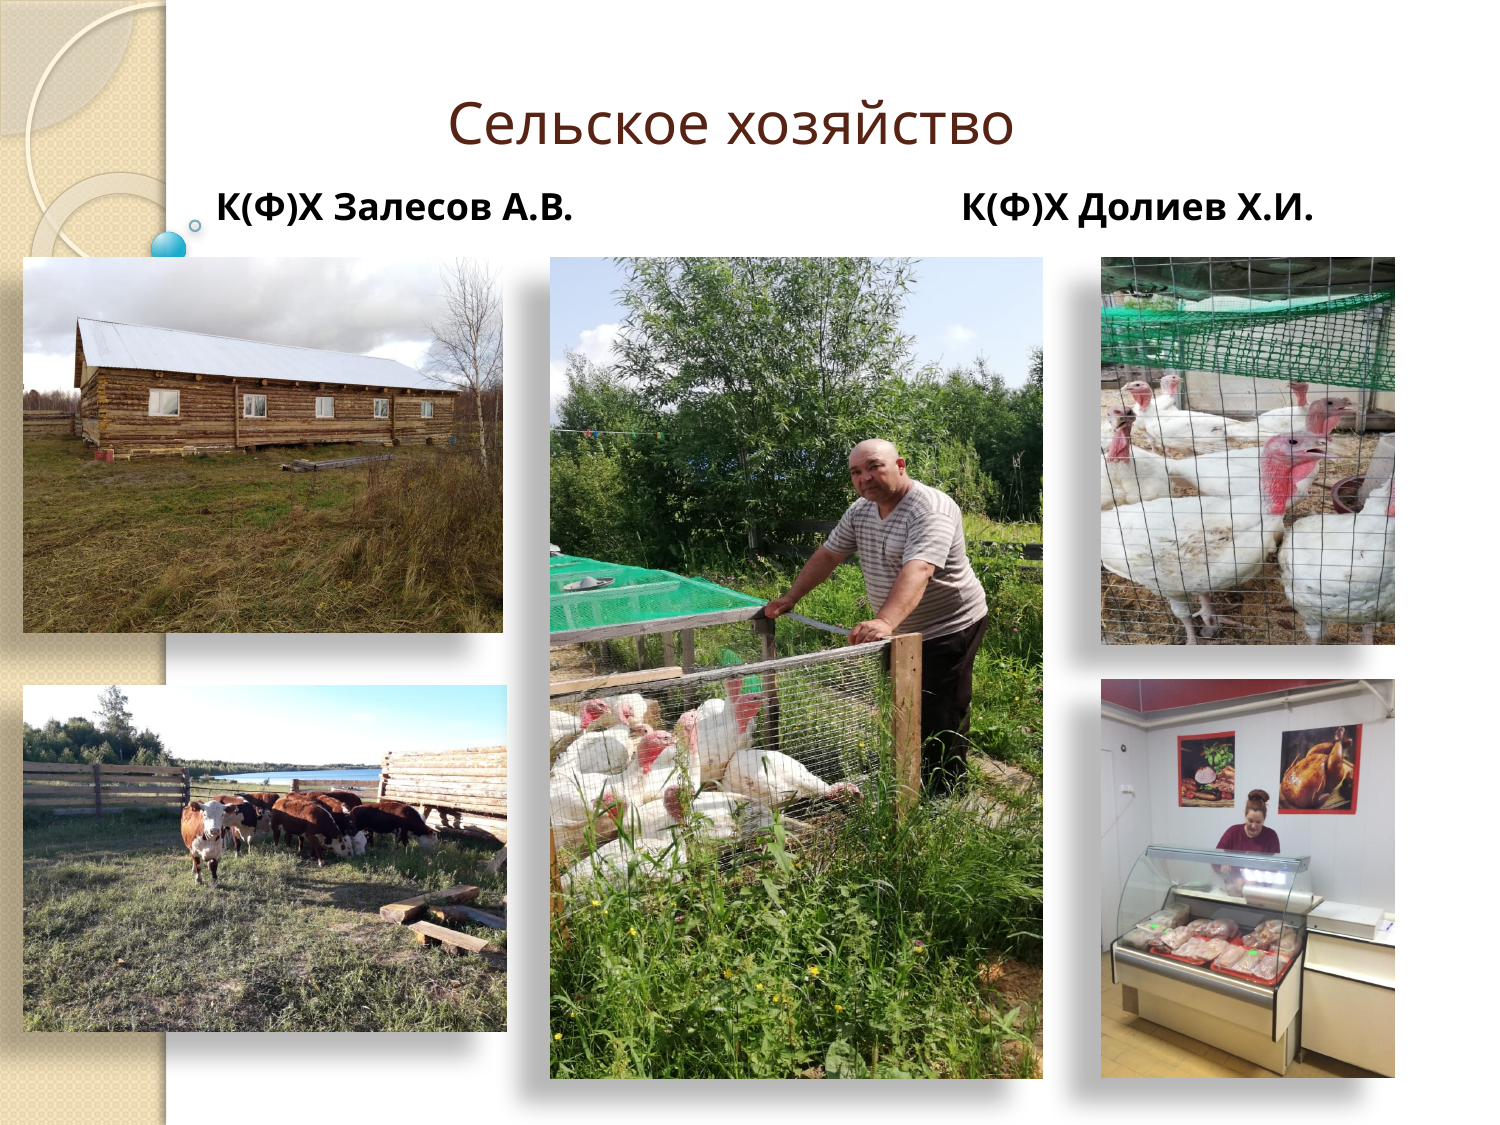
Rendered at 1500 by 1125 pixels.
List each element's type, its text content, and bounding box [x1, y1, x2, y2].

picture [550, 257, 1044, 1079]
title Сельское хозяйство [87, 70, 1376, 165]
text_box К(Ф)Х Залесов А.В. К(Ф)Х Долиев Х.И. . [35, 175, 1477, 281]
picture [1101, 679, 1395, 1079]
picture [23, 685, 507, 1032]
picture [23, 257, 504, 633]
picture [1101, 257, 1395, 645]
